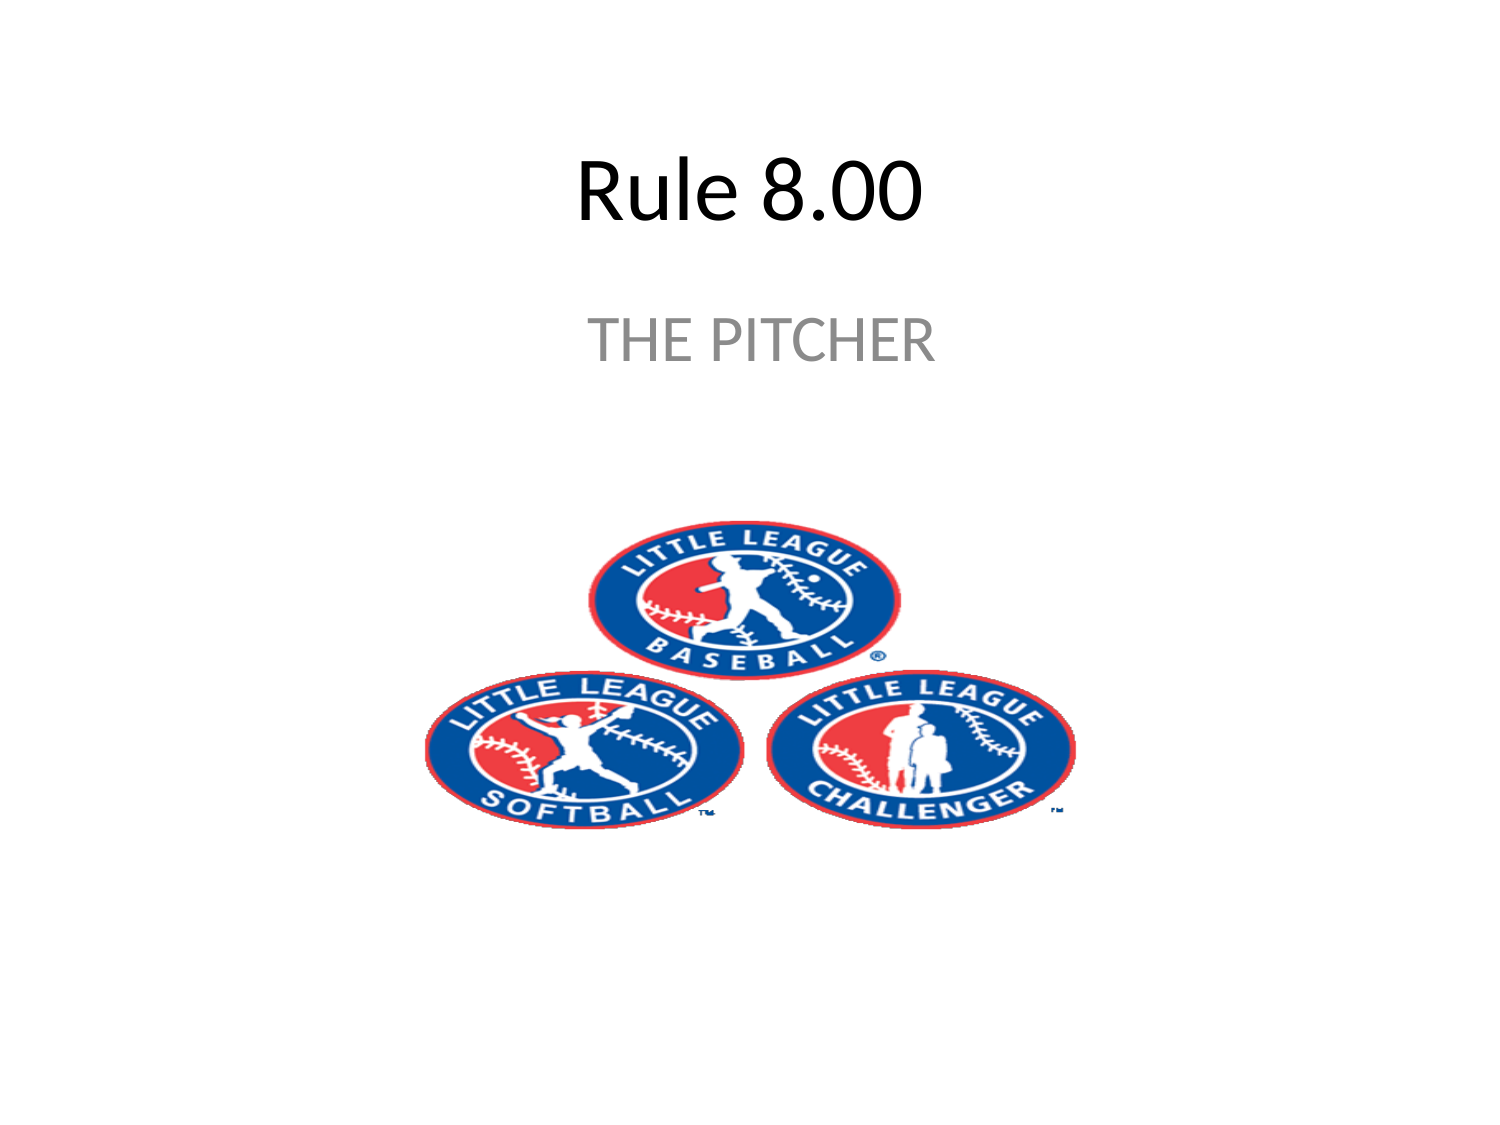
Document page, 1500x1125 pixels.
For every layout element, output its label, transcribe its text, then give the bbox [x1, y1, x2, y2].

picture [412, 512, 1088, 836]
title Rule 8.00 [187, 54, 1313, 313]
subtitle THE PITCHER [200, 287, 1325, 413]
